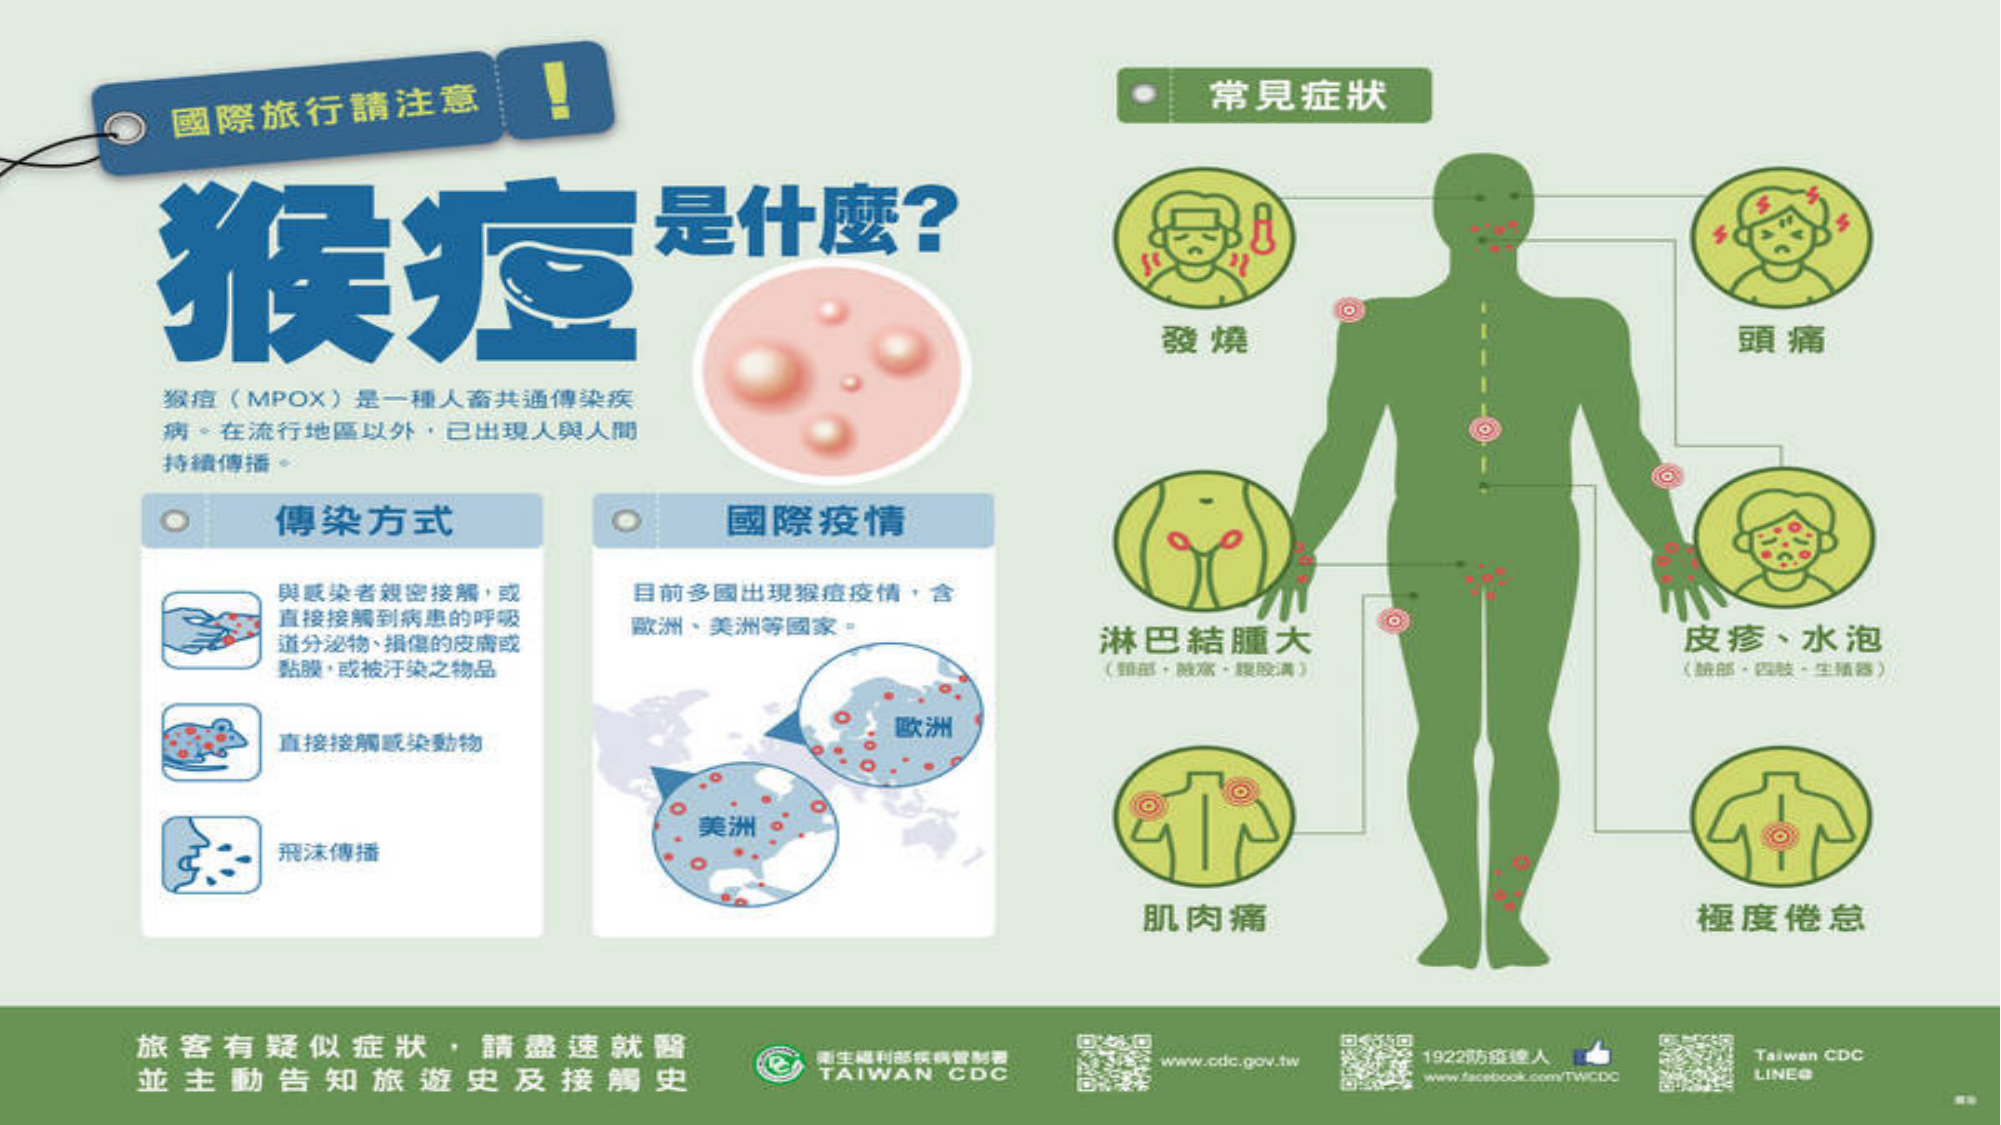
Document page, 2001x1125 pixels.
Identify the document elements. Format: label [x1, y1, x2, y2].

list [0, 0, 2000, 1125]
